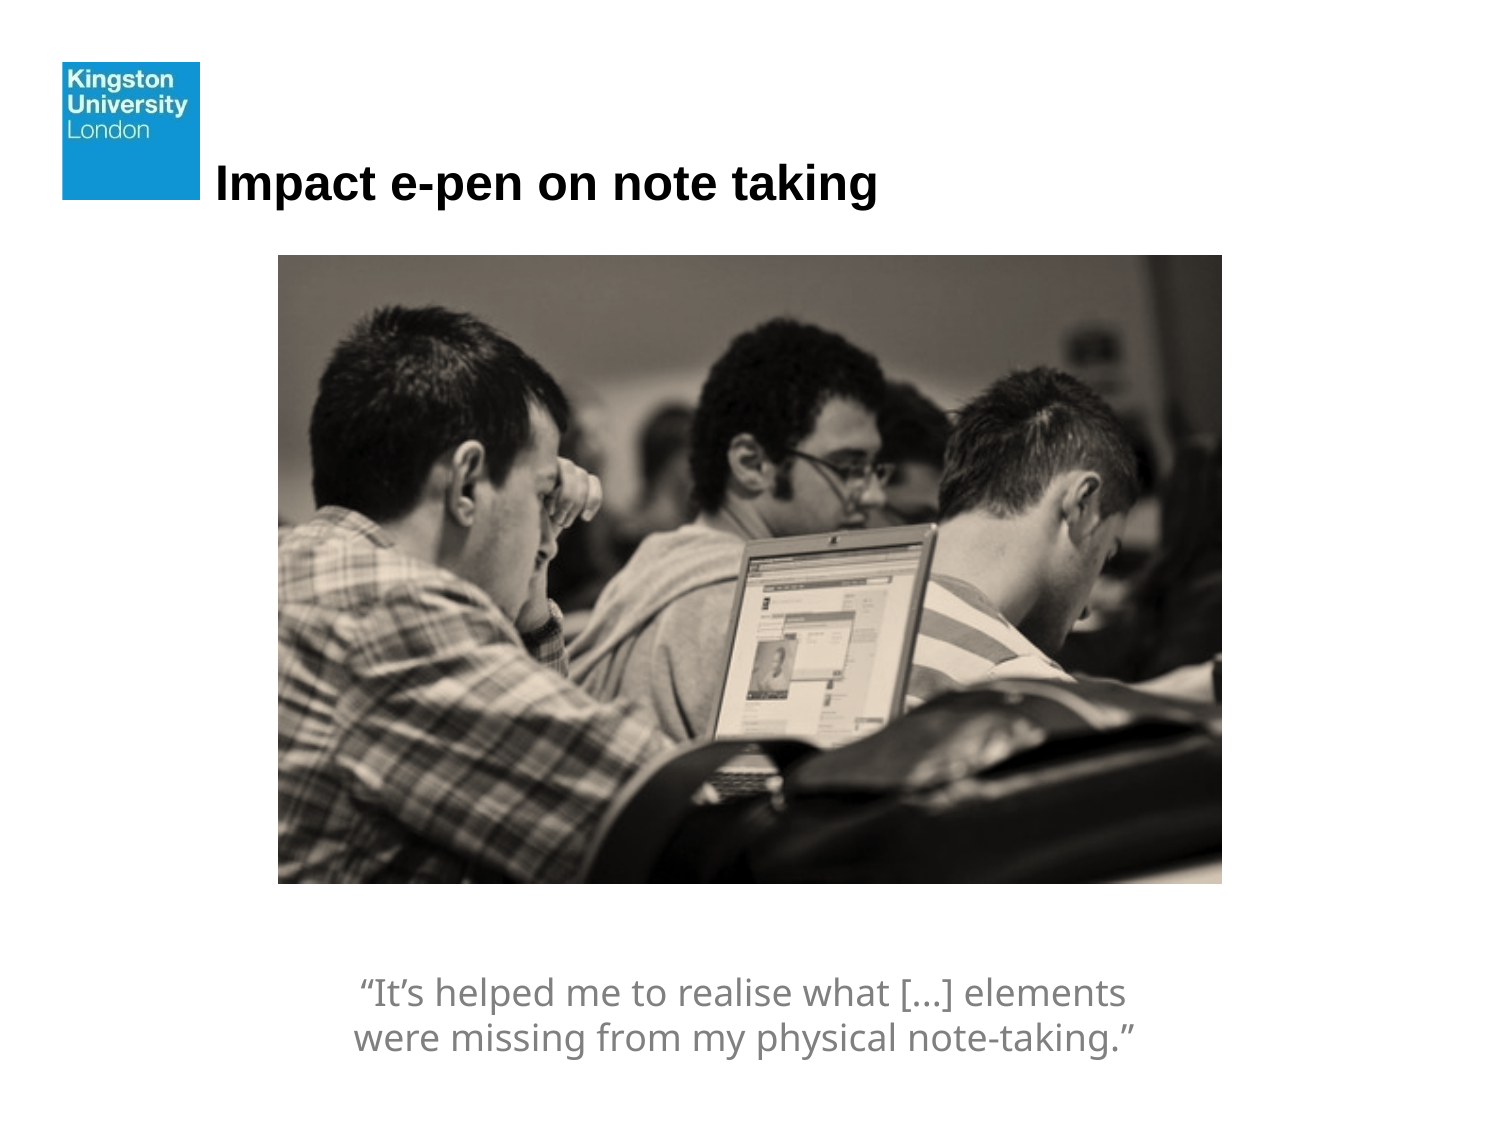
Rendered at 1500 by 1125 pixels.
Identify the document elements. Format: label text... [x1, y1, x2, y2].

title Impact e-pen on note taking [200, 78, 1438, 282]
picture [278, 255, 1222, 884]
list “It’s helped me to realise what [...] elements were missing from my physical note-taking.” [336, 961, 1152, 1125]
picture [62, 62, 191, 143]
